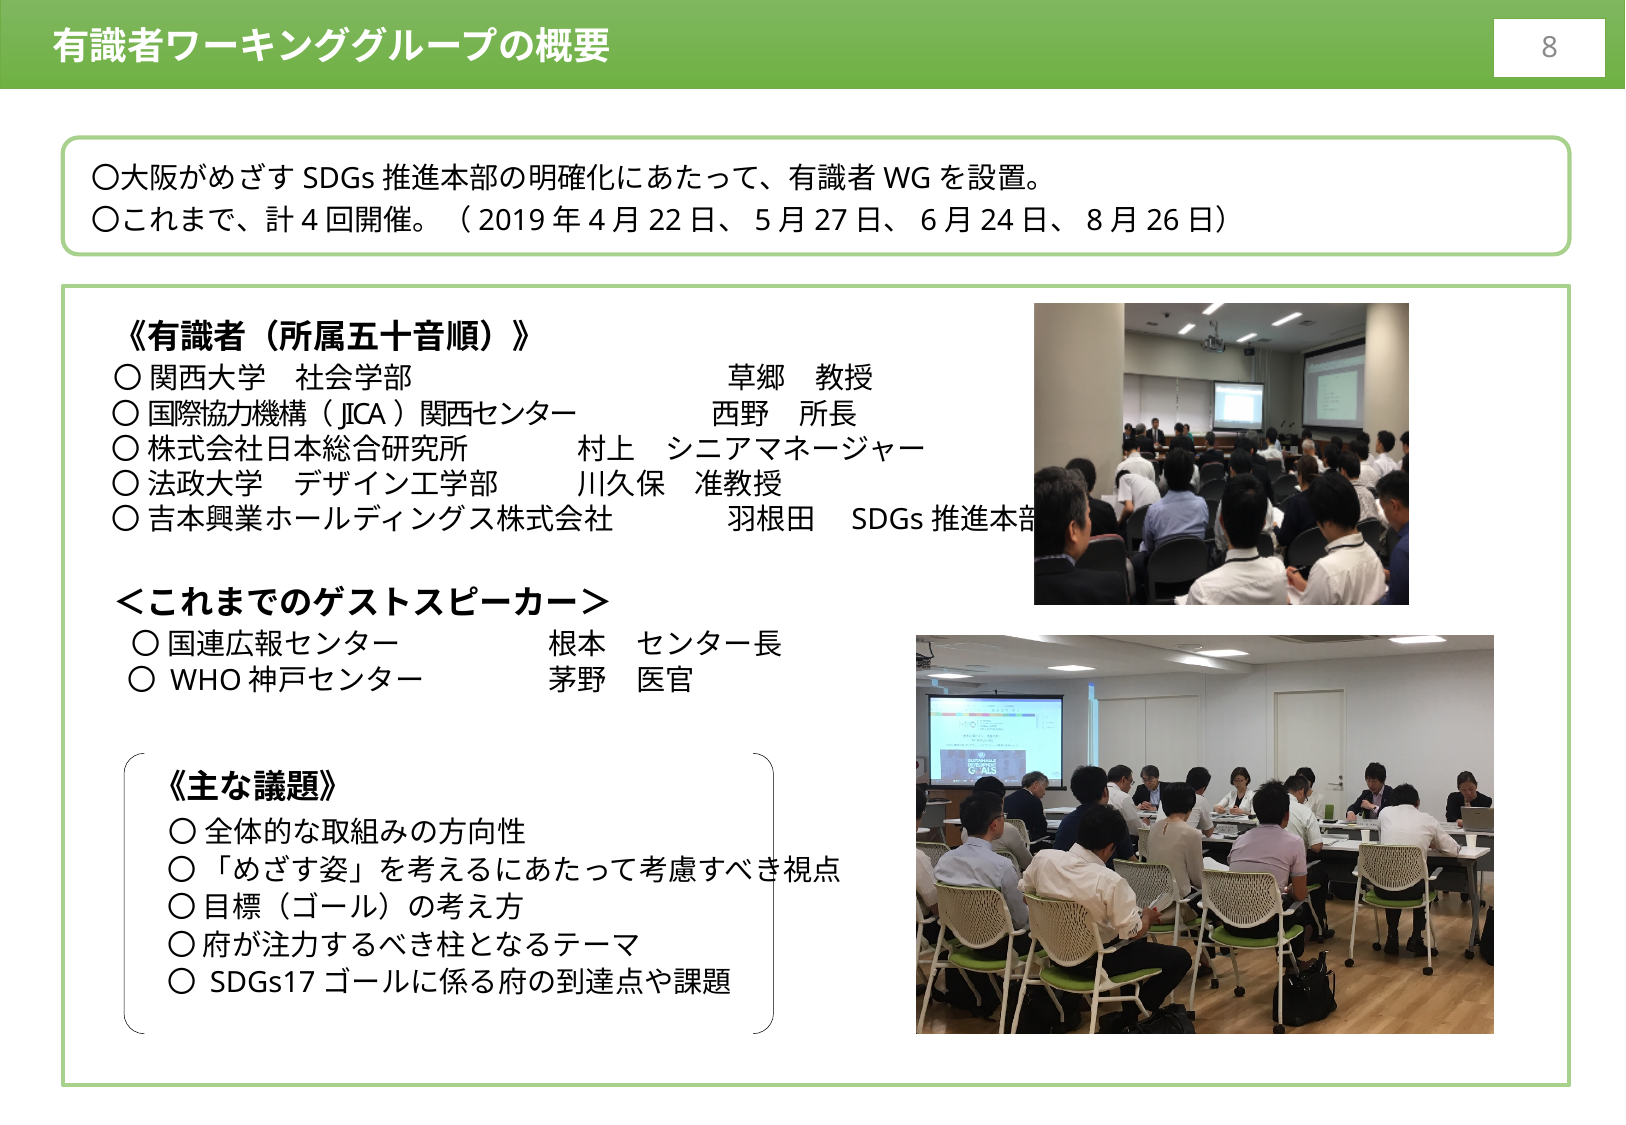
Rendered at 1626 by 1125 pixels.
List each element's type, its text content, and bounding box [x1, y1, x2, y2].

text_box 有識者ワーキンググループの概要 [0, 0, 1625, 89]
text_box 〇大阪がめざすSDGs推進本部の明確化にあたって、有識者WGを設置。 〇これまで、計4回開催。（2019年4月22日、5月27日、6月24日、8月26日） [62, 137, 1570, 255]
text_box 《有識者（所属五十音順）》 〇 関西大学 社会学部 草郷 教授 〇 国際協力機構（JICA）関西センター 西野 所長 〇 株式会社日本総合研究所 村上 シニアマネージャー 〇 法政大学 デザイン工学部 川久保 准教授 〇 吉本興業ホールディングス株式会社 羽根田 SDGs推進本部長 ＜これまでのゲストスピーカー＞ 〇 国連広報センター 根本 センター長 〇 WHO神戸センター 茅野 医官 [62, 285, 1570, 1086]
picture [1034, 303, 1409, 605]
text_box 《主な議題》 〇 全体的な取組みの方向性 〇 「めざす姿」を考えるにあたって考慮すべき視点 〇 目標（ゴール）の考え方 〇 府が注力するべき柱となるテーマ 〇 SDGs17ゴールに係る府の到達点や課題 [124, 753, 774, 1034]
slide_number 8 [1493, 18, 1606, 78]
picture [916, 635, 1494, 1034]
